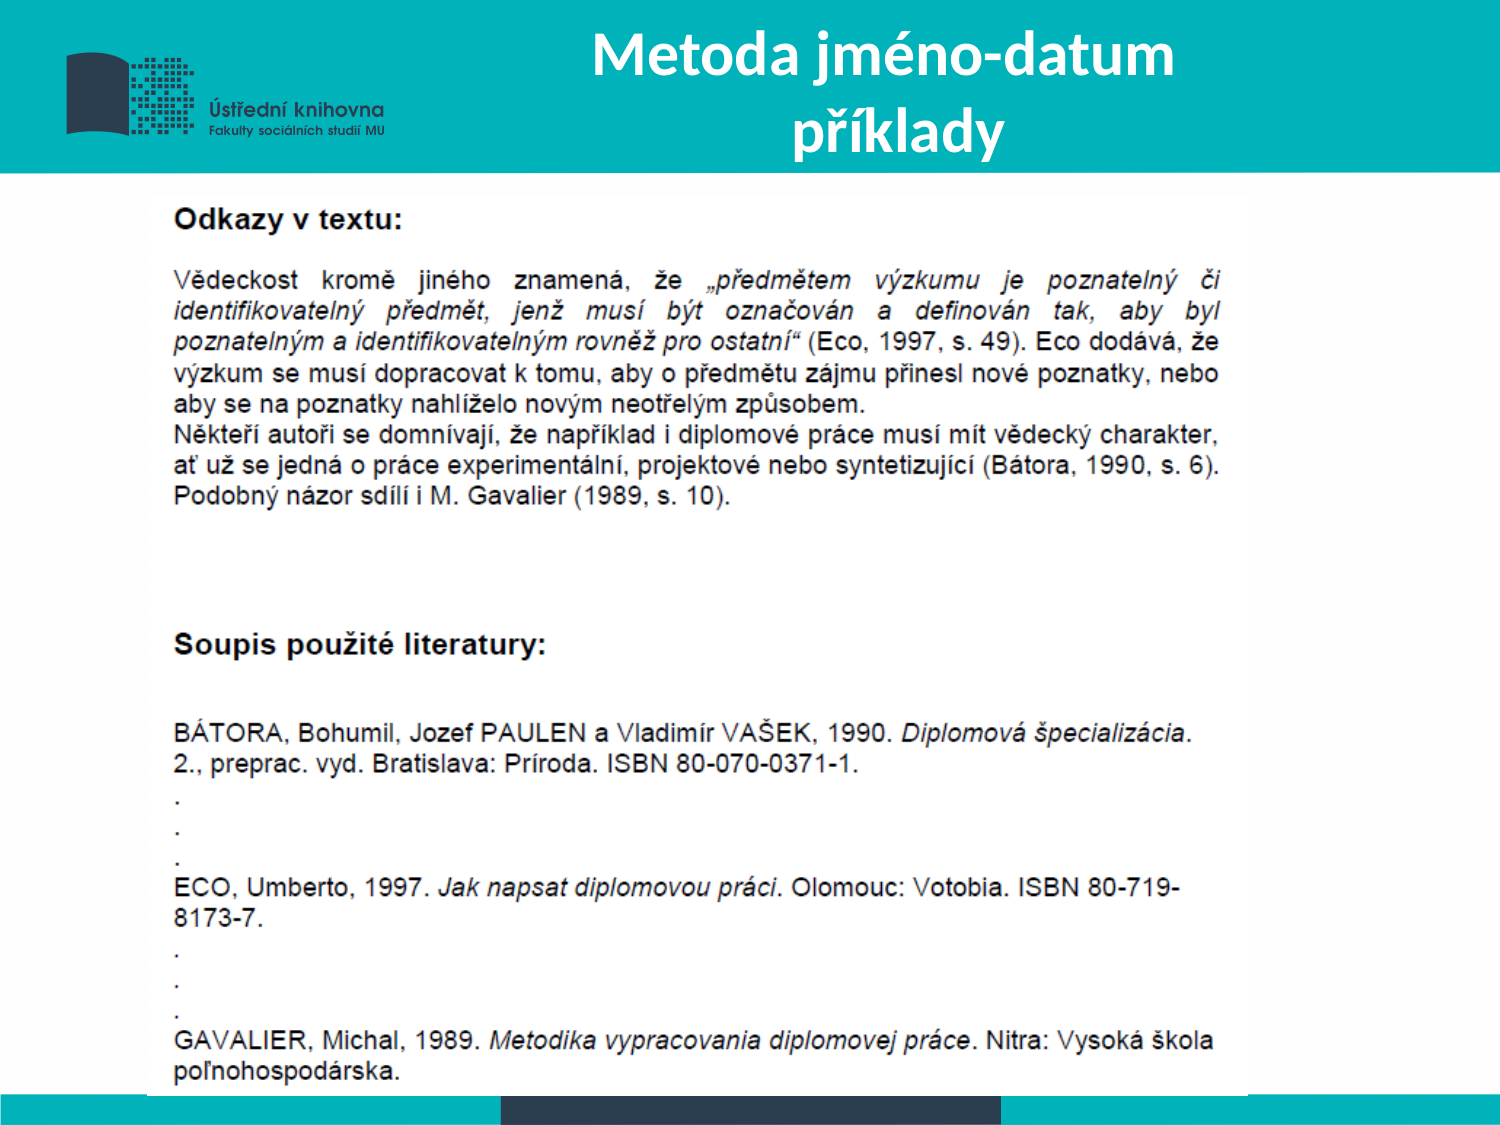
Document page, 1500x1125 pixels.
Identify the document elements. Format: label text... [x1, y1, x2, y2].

picture [0, 0, 1500, 1125]
title Metoda jméno-datum příklady [383, 4, 1414, 173]
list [147, 196, 1248, 1096]
